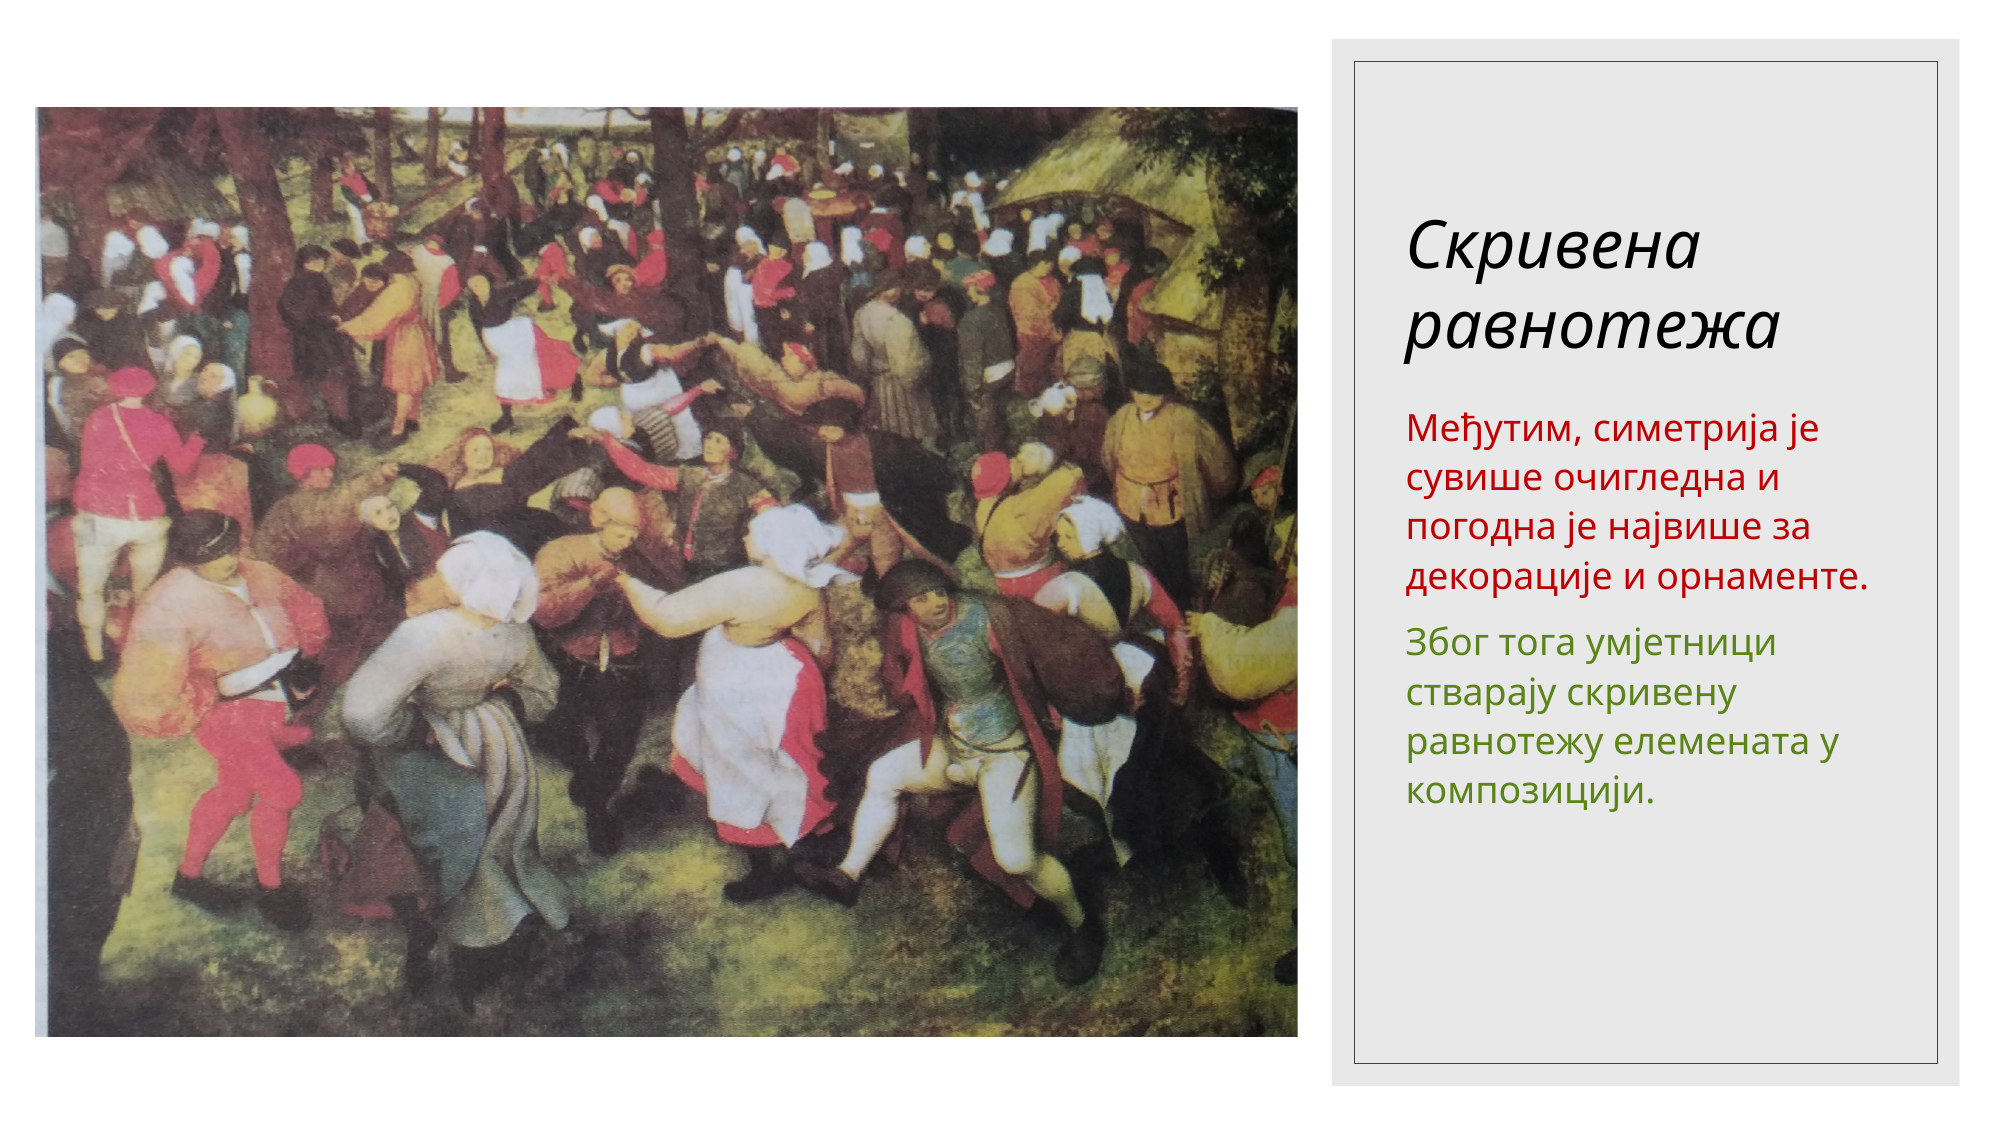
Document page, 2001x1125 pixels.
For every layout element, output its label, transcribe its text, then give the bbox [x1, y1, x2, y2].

picture [35, 107, 1298, 1037]
title Скривена равнотежа [1390, 98, 1907, 369]
list Међутим, симетрија је сувише очигледна и погодна је највише за декорације и орнаменте. Због тога умјетници стварају скривену равнотежу елемената у композицији. [1390, 391, 1907, 968]
